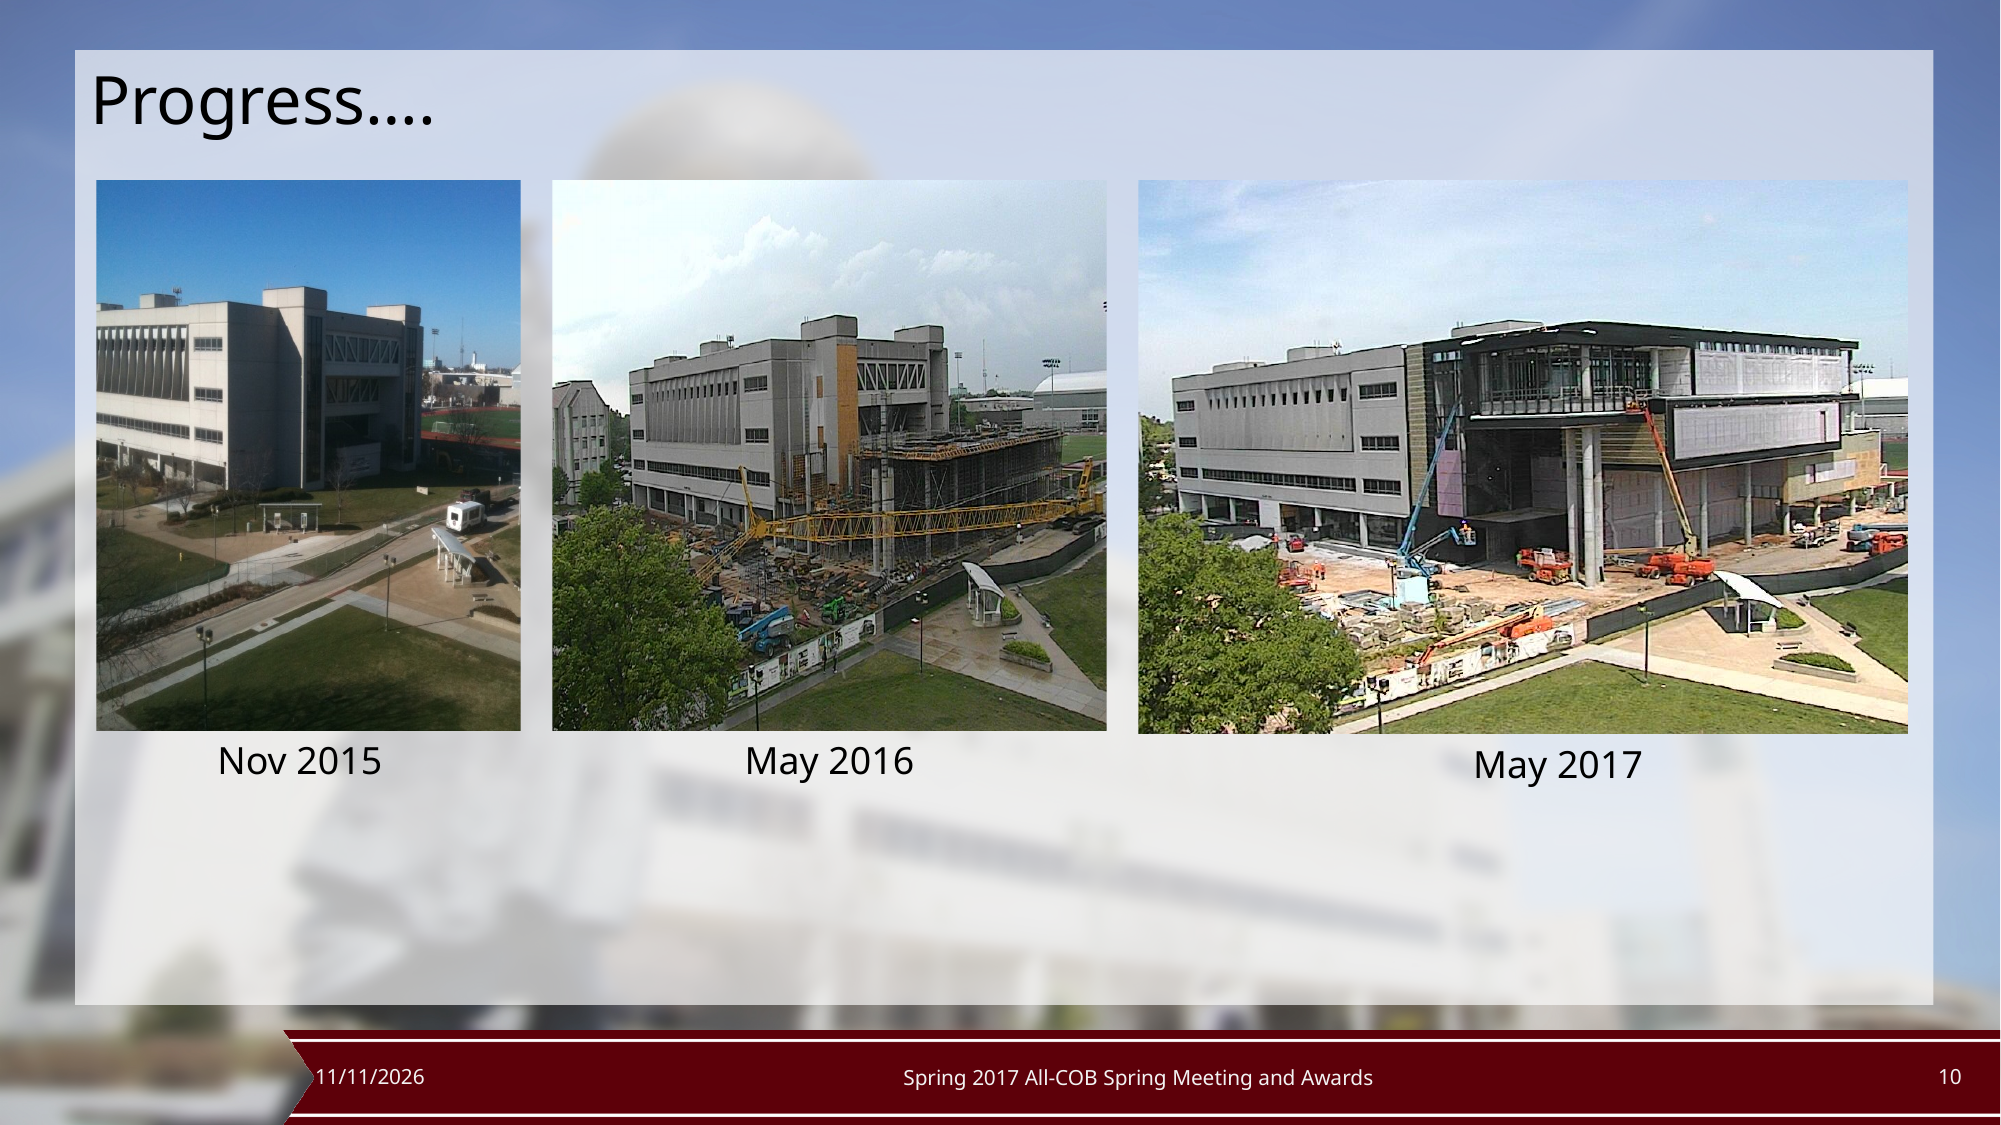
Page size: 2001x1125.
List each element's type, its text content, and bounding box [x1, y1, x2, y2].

text_box May 2017 [1458, 741, 1658, 794]
list Progress…. [75, 50, 1934, 1005]
slide_number 10 [1510, 1047, 1977, 1108]
footer Spring 2017 All-COB Spring Meeting and Awards [821, 1047, 1455, 1108]
text_box Nov 2015 [202, 739, 398, 790]
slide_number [300, 1047, 767, 1108]
text_box May 2016 [729, 739, 930, 790]
picture [0, 0, 2001, 1125]
